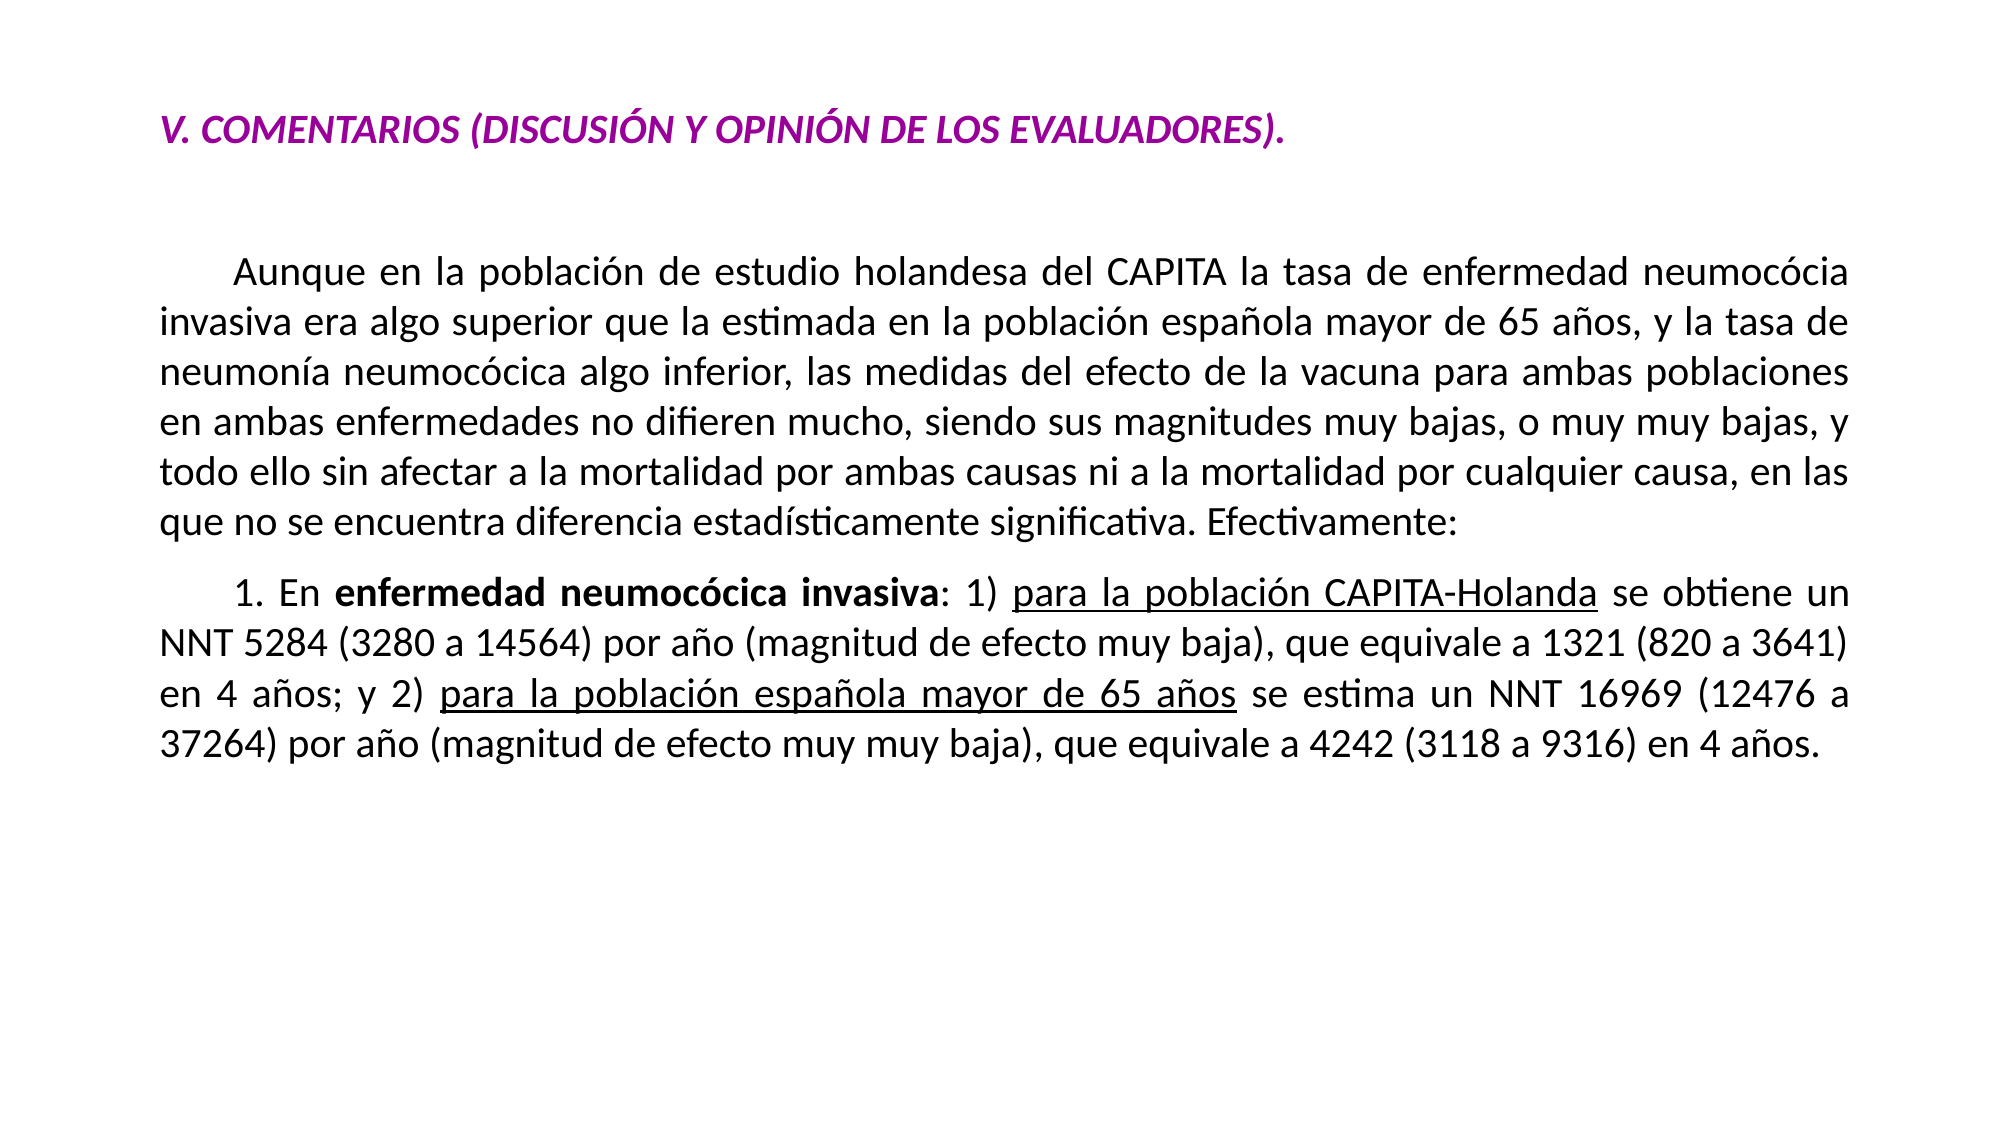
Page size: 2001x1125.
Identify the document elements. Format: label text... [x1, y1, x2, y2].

subtitle V. COMENTARIOS (DISCUSIÓN Y OPINIÓN DE LOS EVALUADORES). Aunque en la población de estudio holandesa del CAPITA la tasa de enfermedad neumocócia invasiva era algo superior que la estimada en la población española mayor de 65 años, y la tasa de neumonía neumocócica algo inferior, las medidas del efecto de la vacuna para ambas poblaciones en ambas enfermedades no difieren mucho, siendo sus magnitudes muy bajas, o muy muy bajas, y todo ello sin afectar a la mortalidad por ambas causas ni a la mortalidad por cualquier causa, en las que no se encuentra diferencia estadísticamente significativa. Efectivamente: 1. En enfermedad neumocócica invasiva: 1) para la población CAPITA-Holanda se obtiene un NNT 5284 (3280 a 14564) por año (magnitud de efecto muy baja), que equivale a 1321 (820 a 3641) en 4 años; y 2) para la población española mayor de 65 años se estima un NNT 16969 (12476 a 37264) por año (magnitud de efecto muy muy baja), que equivale a 4242 (3118 a 9316) en 4 años. [144, 94, 1866, 945]
